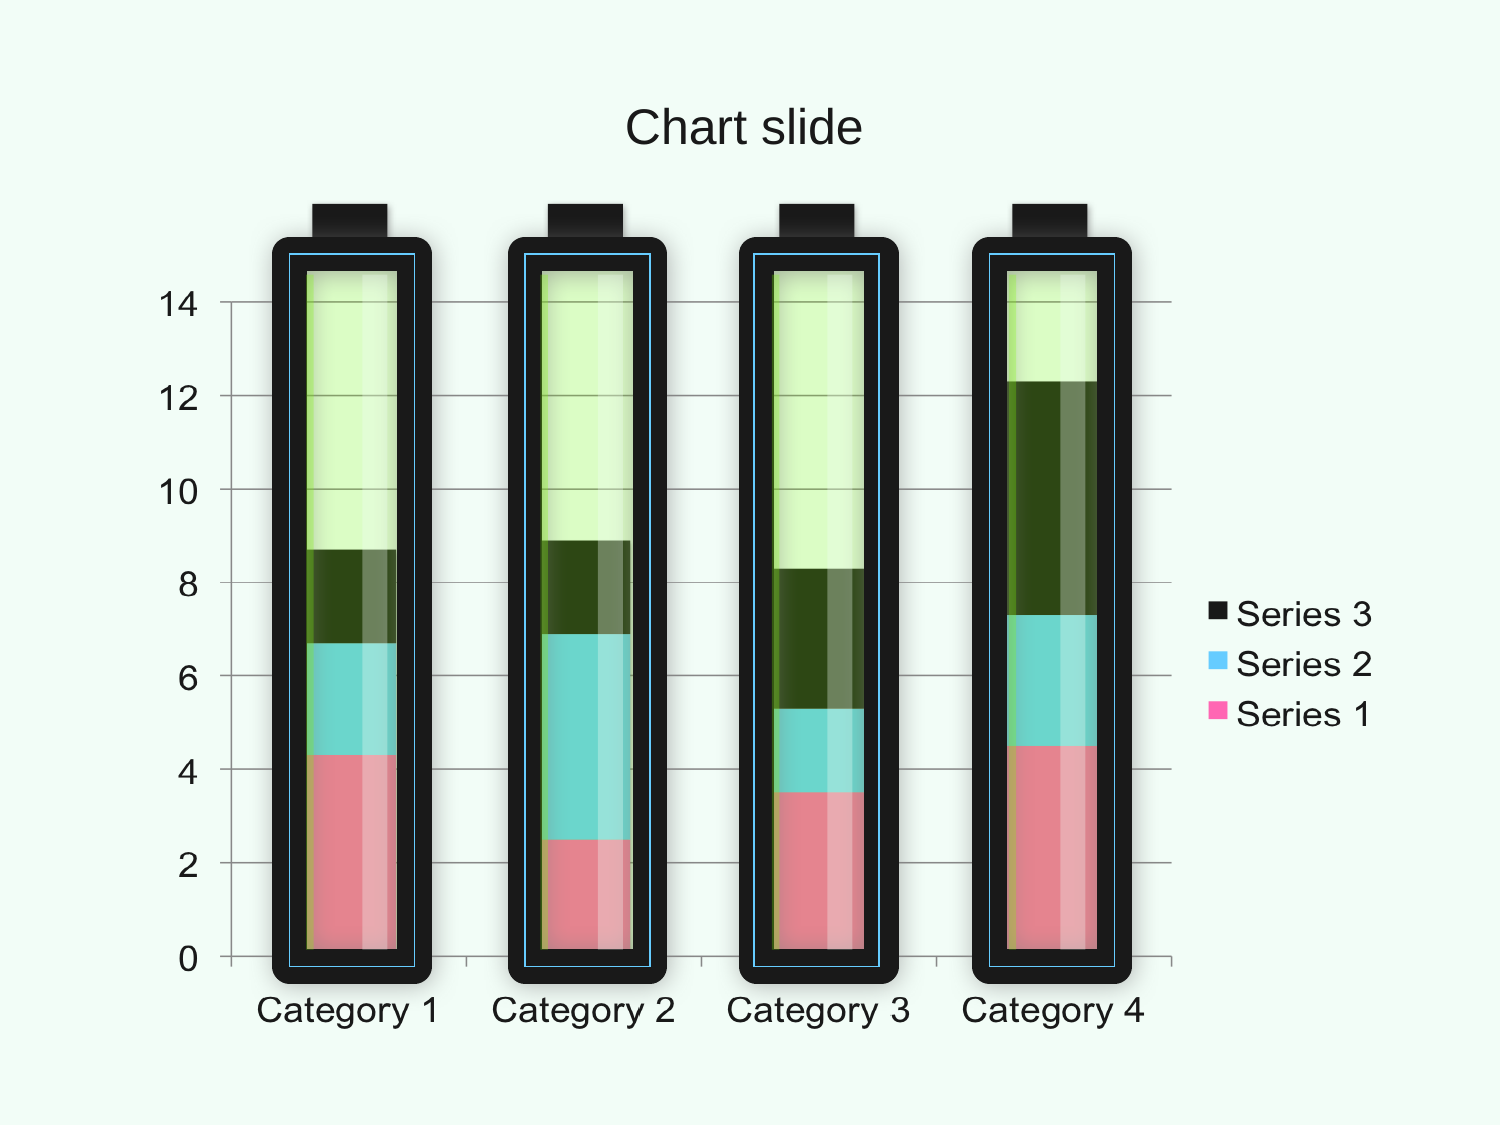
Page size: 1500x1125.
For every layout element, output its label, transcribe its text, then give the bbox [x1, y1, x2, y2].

text_box [754, 253, 880, 269]
text_box Chart slide [610, 87, 879, 162]
text_box [1012, 203, 1088, 239]
text_box [525, 253, 650, 269]
text_box [312, 203, 388, 239]
text_box [779, 203, 855, 239]
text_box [135, 271, 1397, 1049]
text_box [289, 253, 415, 269]
text_box [547, 203, 623, 239]
text_box [989, 253, 1115, 269]
